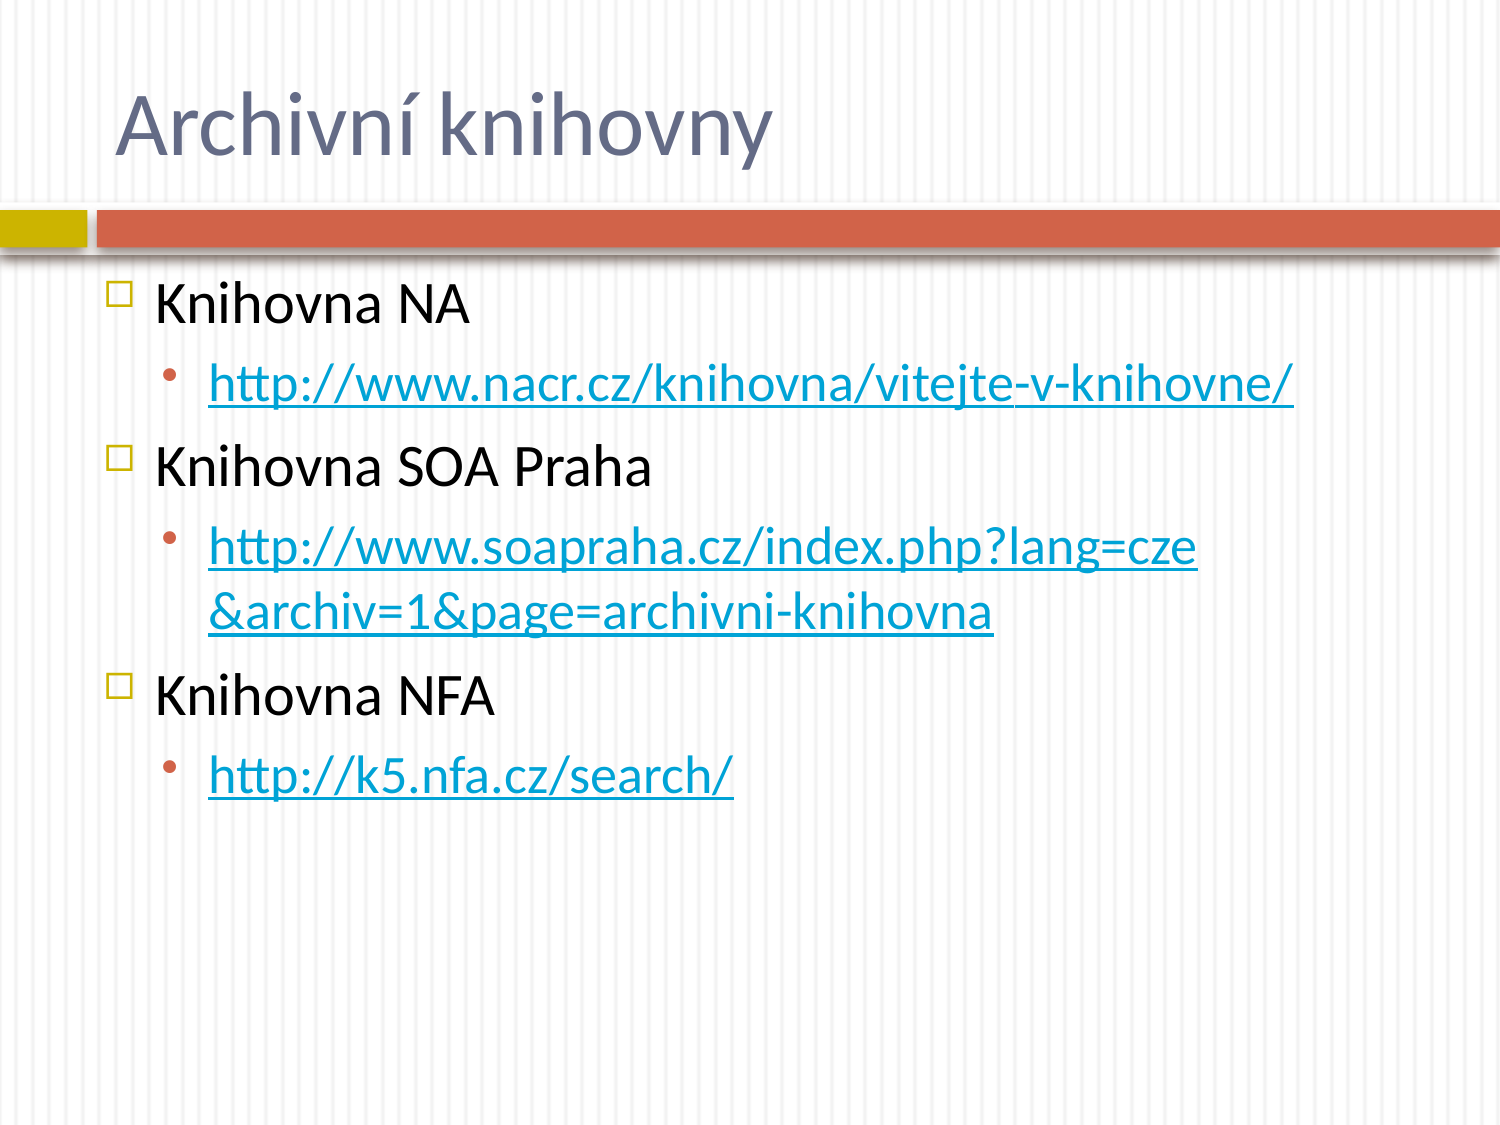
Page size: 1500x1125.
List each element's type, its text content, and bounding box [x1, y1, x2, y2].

list Knihovna NA http://www.nacr.cz/knihovna/vitejte-v-knihovne/ Knihovna SOA Praha http://www.soapraha.cz/index.php?lang=cze&archiv=1&page=archivni-knihovna Knihovna NFA http://k5.nfa.cz/search/ [88, 255, 1414, 1083]
title Archivní knihovny [100, 37, 1438, 200]
